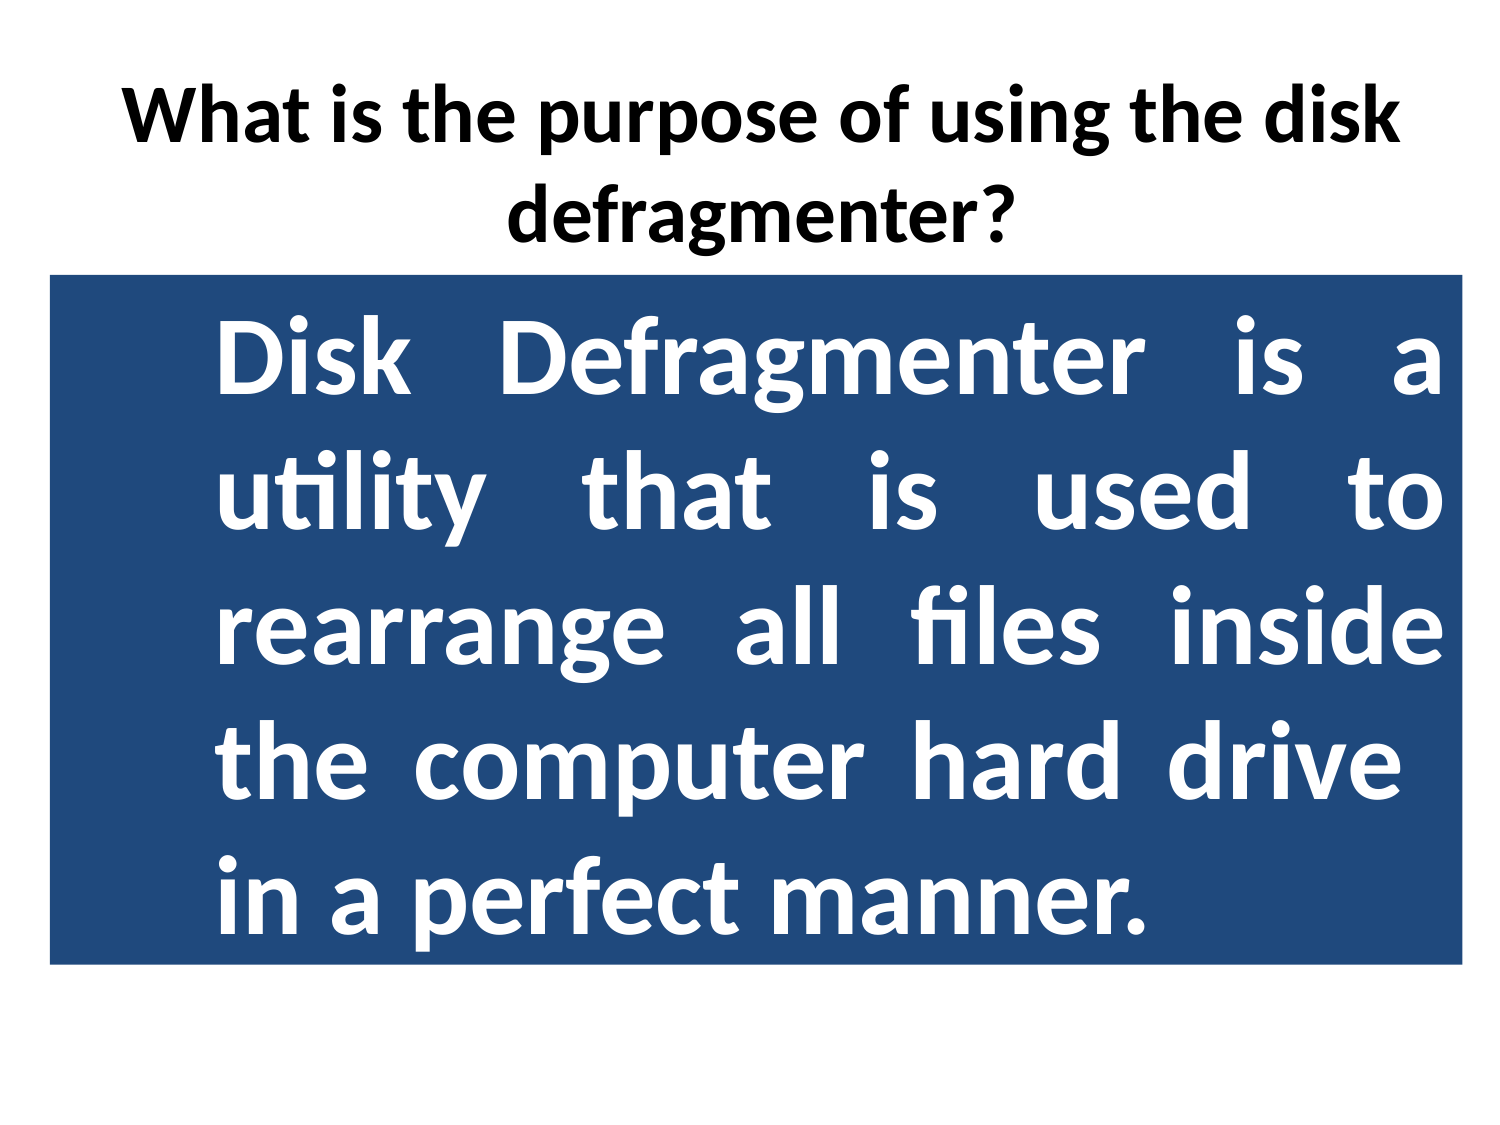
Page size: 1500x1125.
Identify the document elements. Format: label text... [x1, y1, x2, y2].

title What is the purpose of using the disk defragmenter? [24, 37, 1500, 280]
text_box Disk Defragmenter is a utility that is used to rearrange all files inside the computer hard drive in a perfect manner. [49, 274, 1463, 965]
